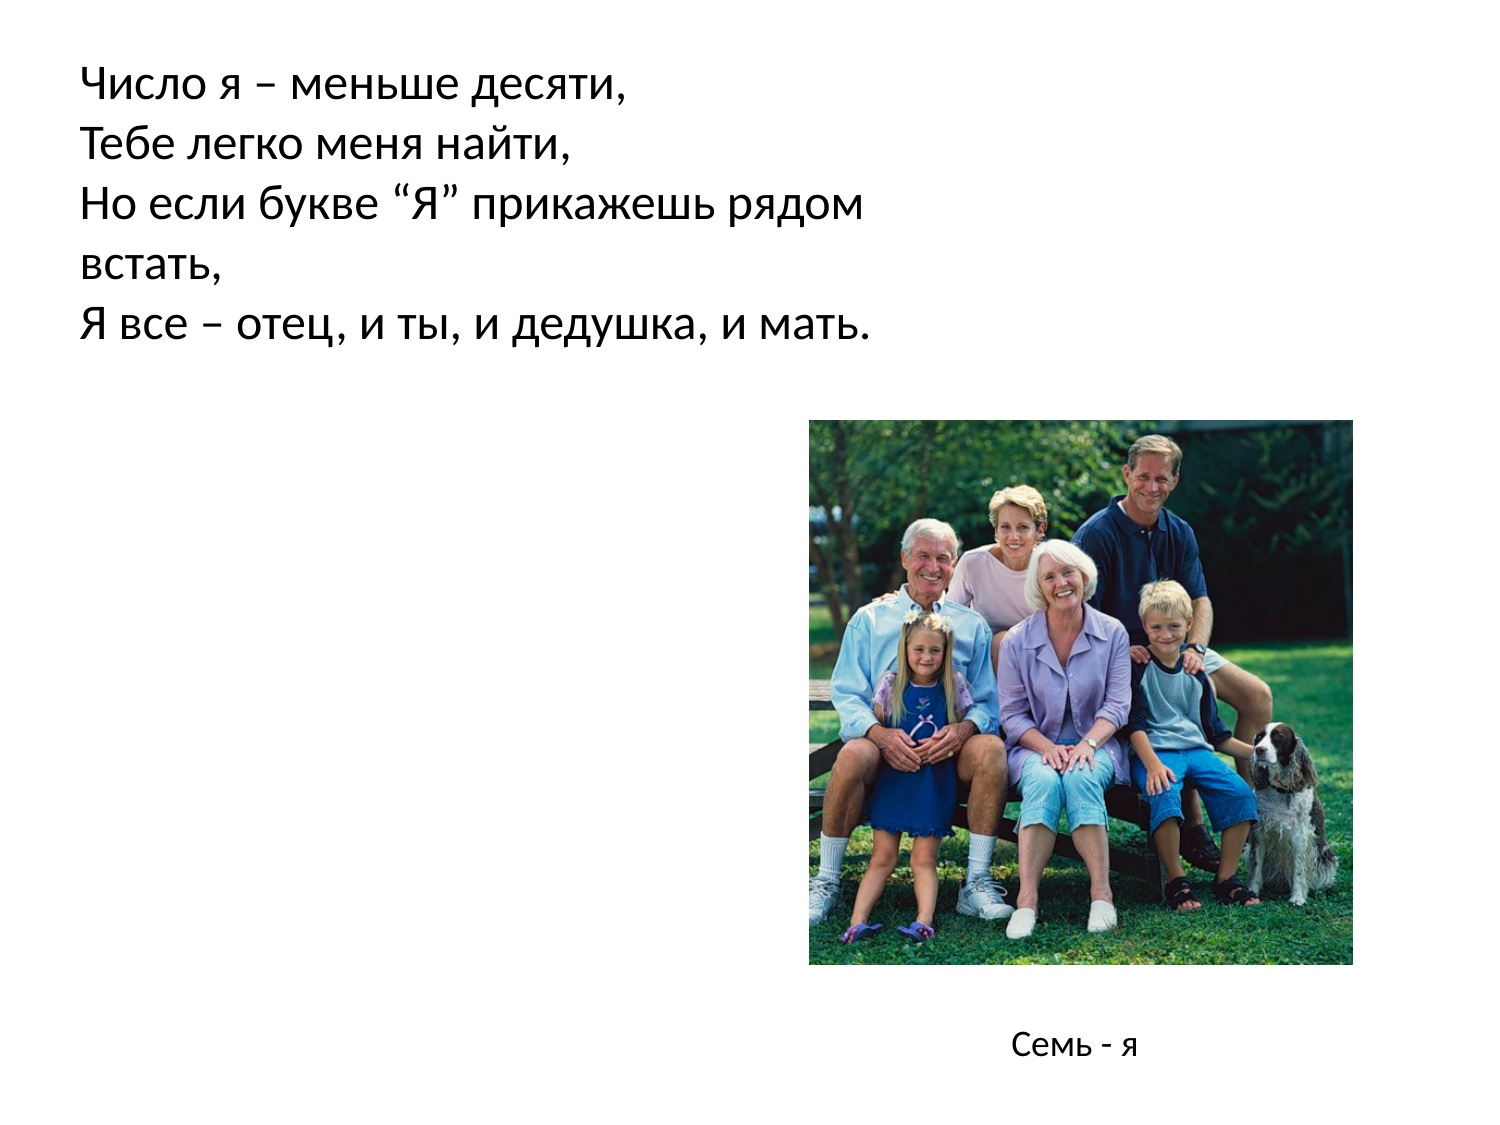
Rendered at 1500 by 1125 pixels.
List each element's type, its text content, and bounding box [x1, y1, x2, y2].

text_box Число я – меньше десяти, Тебе легко меня найти, Но если букве “Я” прикажешь рядом встать, Я все – отец, и ты, и дедушка, и мать. [64, 42, 1007, 358]
text_box Семь - я [996, 1011, 1154, 1072]
picture [808, 420, 1353, 965]
